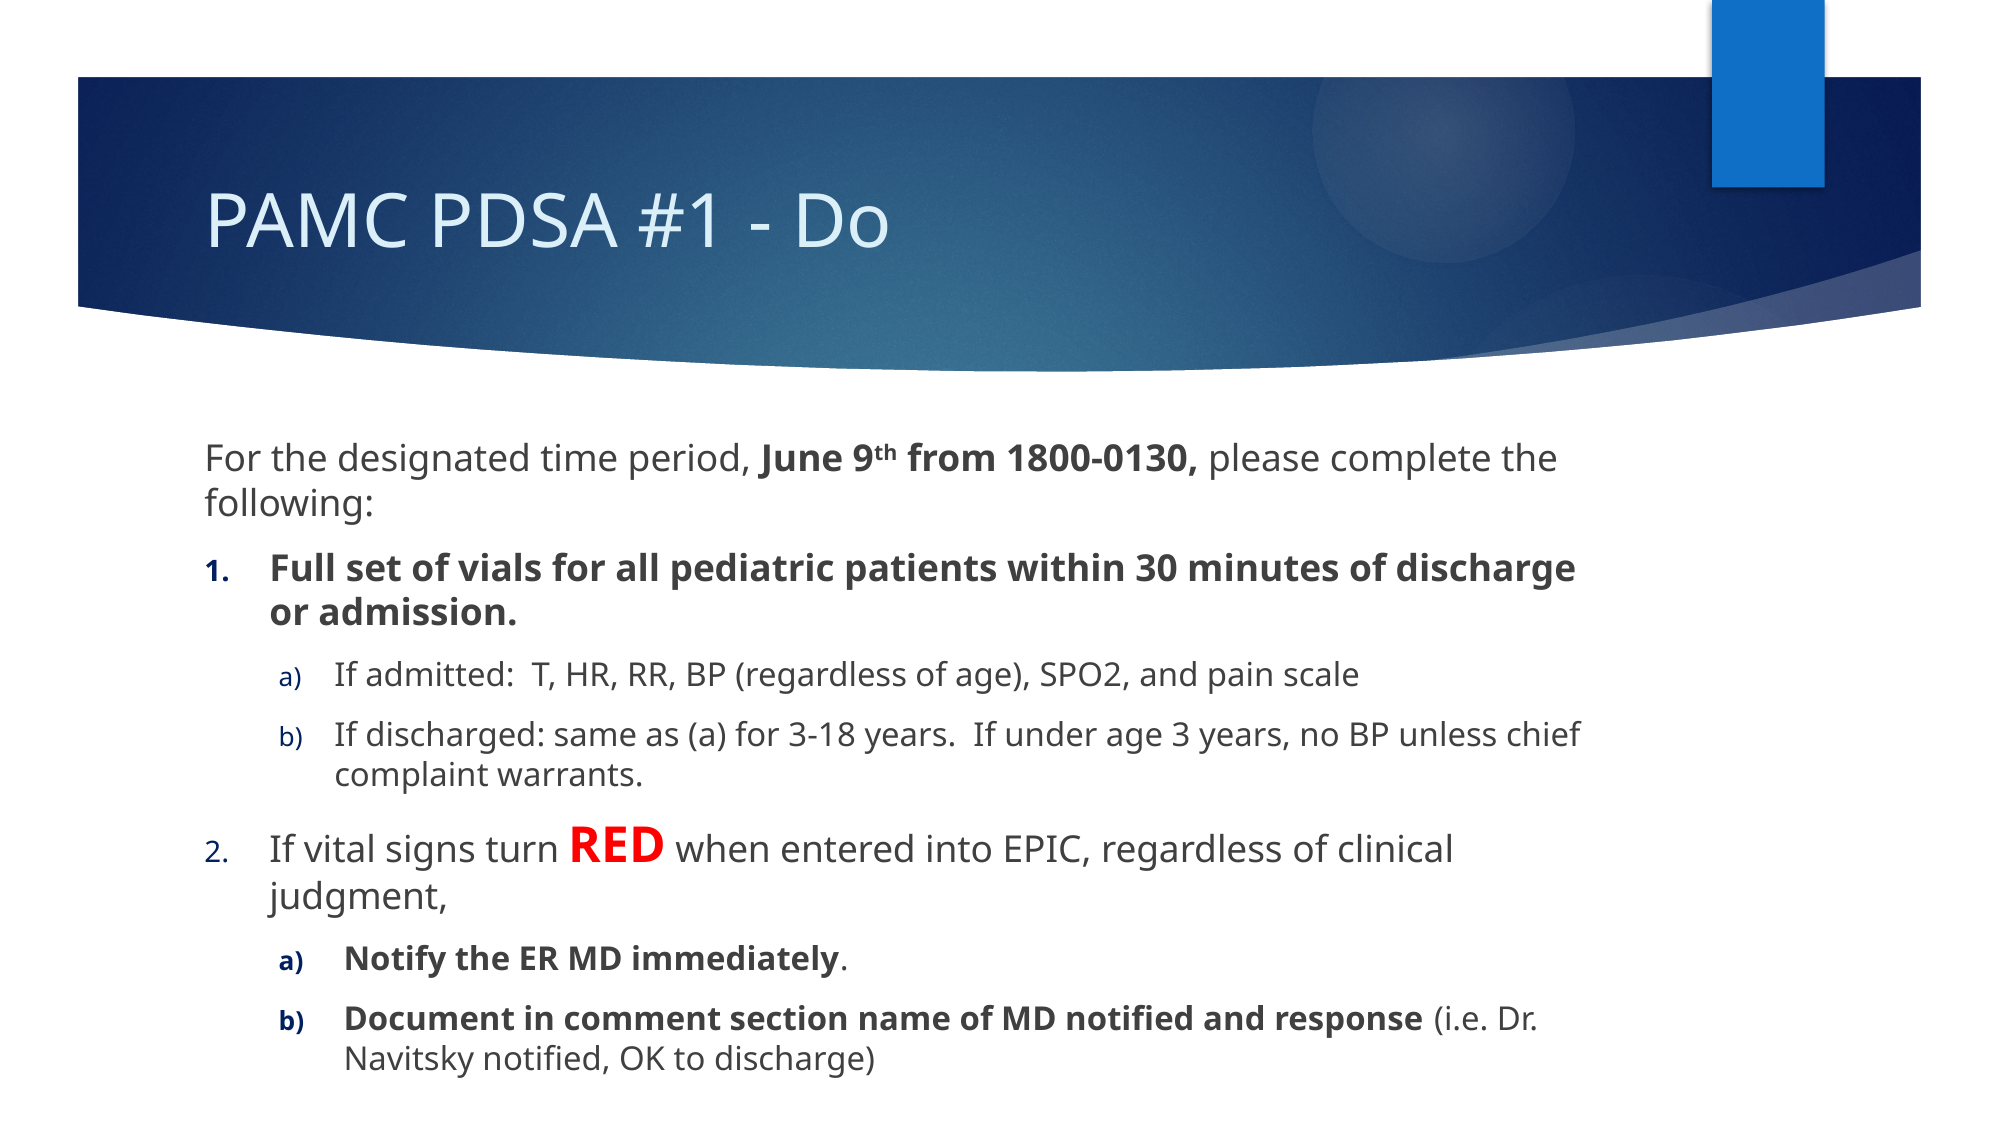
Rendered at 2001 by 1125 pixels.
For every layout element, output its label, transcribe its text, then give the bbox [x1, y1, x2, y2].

list For the designated time period, June 9th from 1800-0130, please complete the following: Full set of vials for all pediatric patients within 30 minutes of discharge or admission. If admitted: T, HR, RR, BP (regardless of age), SPO2, and pain scale If discharged: same as (a) for 3-18 years. If under age 3 years, no BP unless chief complaint warrants. If vital signs turn RED when entered into EPIC, regardless of clinical judgment, Notify the ER MD immediately. Document in comment section name of MD notified and response (i.e. Dr. Navitsky notified, OK to discharge) [189, 427, 1627, 1085]
title PAMC PDSA #1 - Do [189, 159, 1627, 276]
